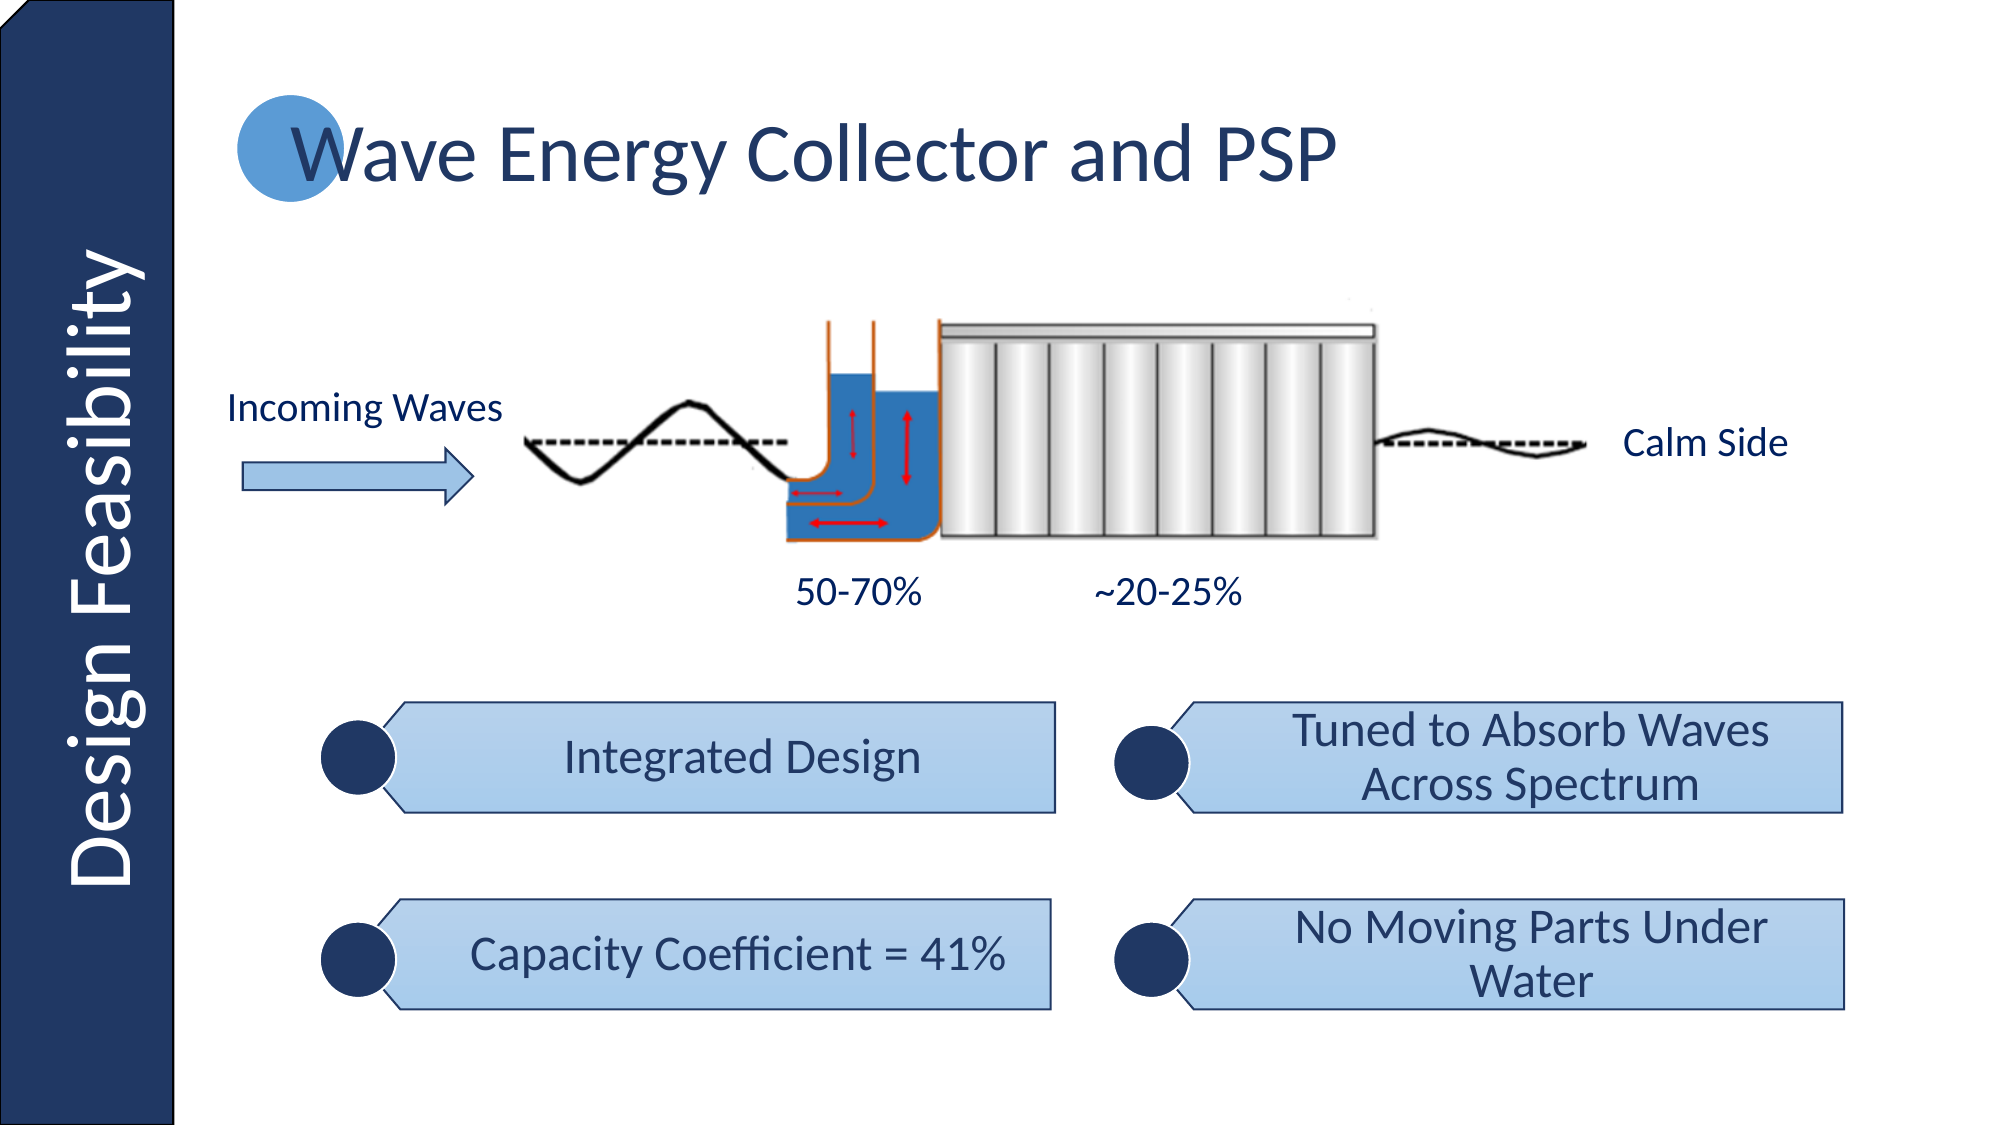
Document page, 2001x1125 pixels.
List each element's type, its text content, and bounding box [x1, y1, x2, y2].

text_box ~20-25% [1079, 558, 1268, 622]
text_box 50-70% [780, 558, 944, 622]
text_box [1112, 723, 1191, 803]
text_box [318, 920, 398, 1000]
text_box No Moving Parts Under Water [1170, 898, 1846, 1011]
text_box [235, 93, 316, 204]
text_box Wave Energy Collector and PSP [290, 99, 1894, 209]
picture [518, 257, 1593, 558]
text_box Integrated Design [383, 701, 1057, 814]
text_box Capacity Coefficient = 41% [377, 898, 1052, 1011]
text_box Tuned to Absorb Waves Across Spectrum [1170, 701, 1844, 814]
text_box [318, 718, 398, 797]
text_box Incoming Waves [212, 372, 518, 437]
text_box Calm Side [1608, 407, 1815, 473]
text_box Design Feasibility [0, 0, 175, 1125]
text_box [241, 446, 475, 507]
text_box [1112, 920, 1191, 1000]
